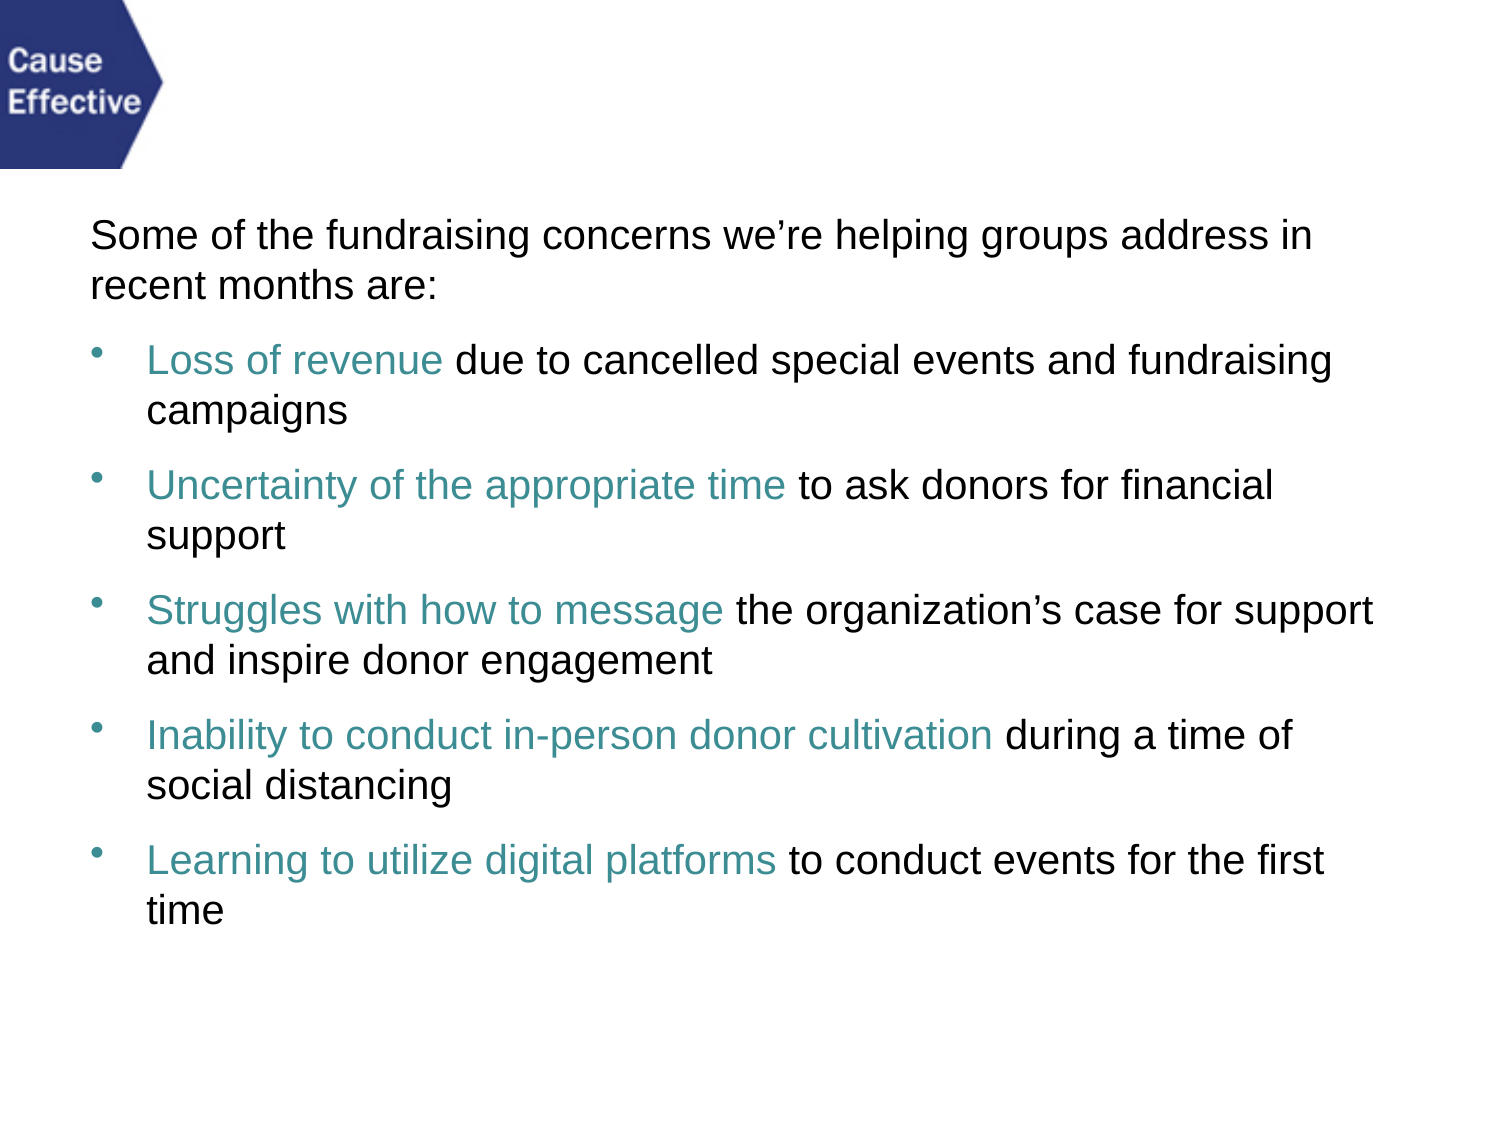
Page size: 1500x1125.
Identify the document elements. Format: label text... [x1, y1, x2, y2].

picture [0, 0, 169, 169]
list Some of the fundraising concerns we’re helping groups address in recent months are: Loss of revenue due to cancelled special events and fundraising campaigns Uncertainty of the appropriate time to ask donors for financial support Struggles with how to message the organization’s case for support and inspire donor engagement Inability to conduct in-person donor cultivation during a time of social distancing Learning to utilize digital platforms to conduct events for the first time [75, 200, 1425, 1043]
